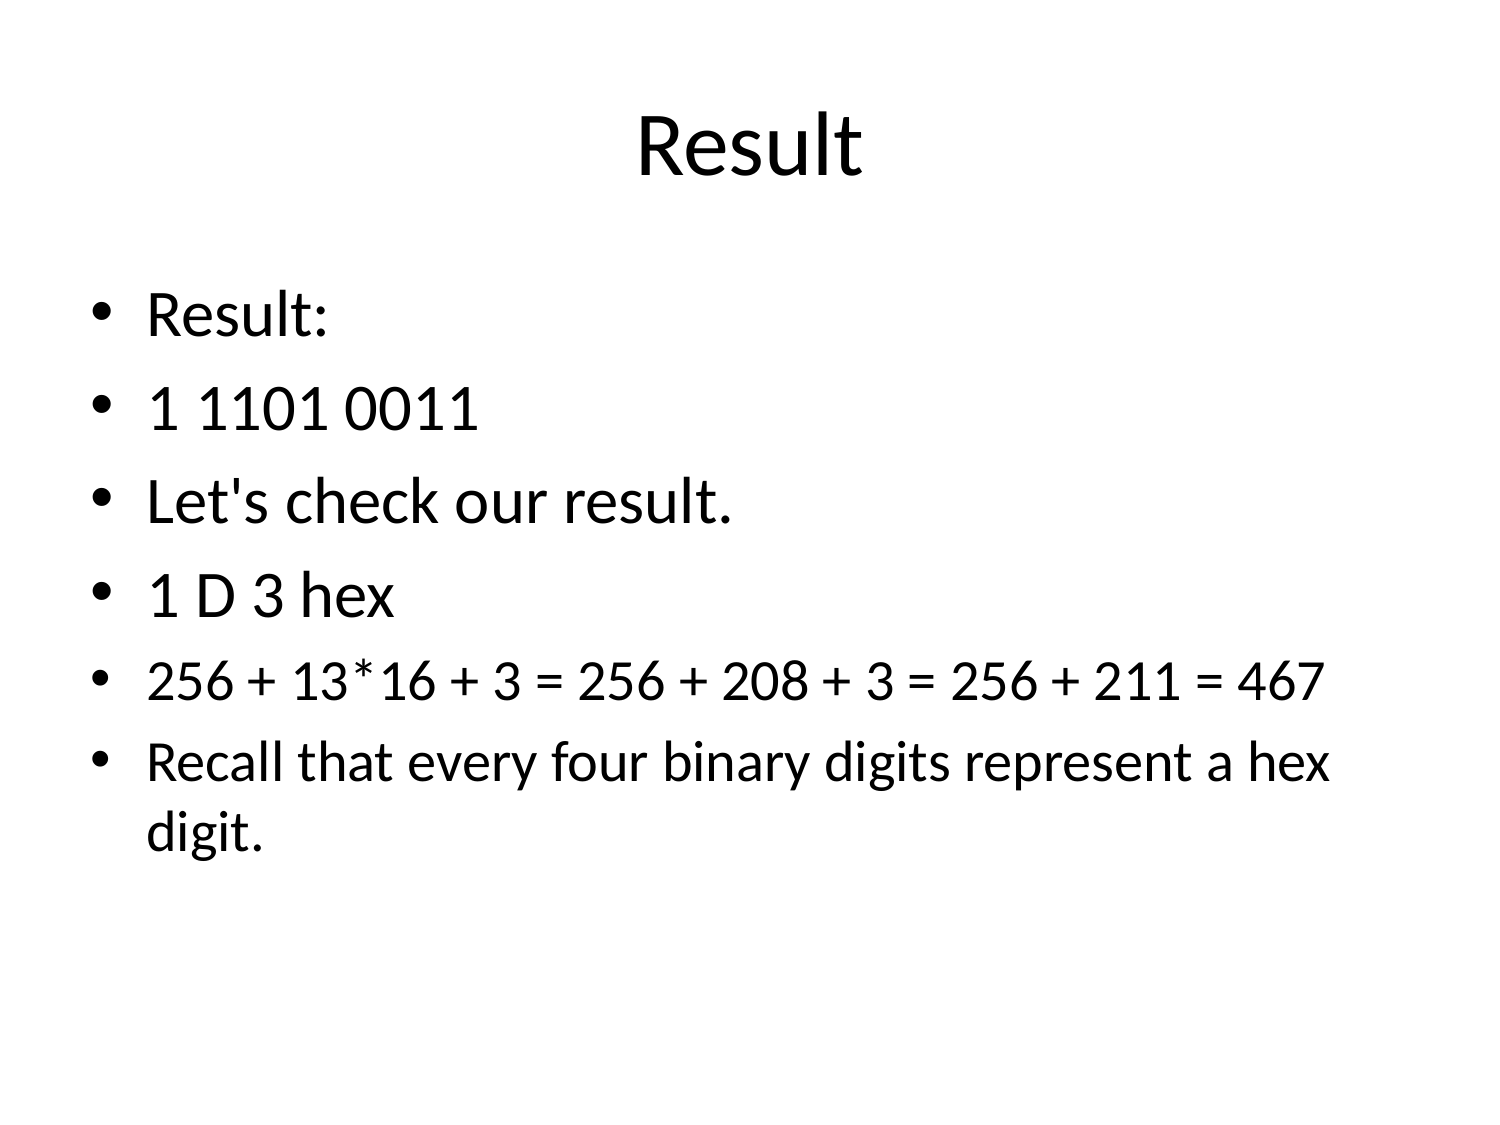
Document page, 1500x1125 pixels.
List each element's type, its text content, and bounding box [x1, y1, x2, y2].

list Result: 1 1101 0011 Let's check our result. 1 D 3 hex 256 + 13*16 + 3 = 256 + 208 + 3 = 256 + 211 = 467 Recall that every four binary digits represent a hex digit. [75, 262, 1425, 1005]
title Result [75, 45, 1425, 233]
